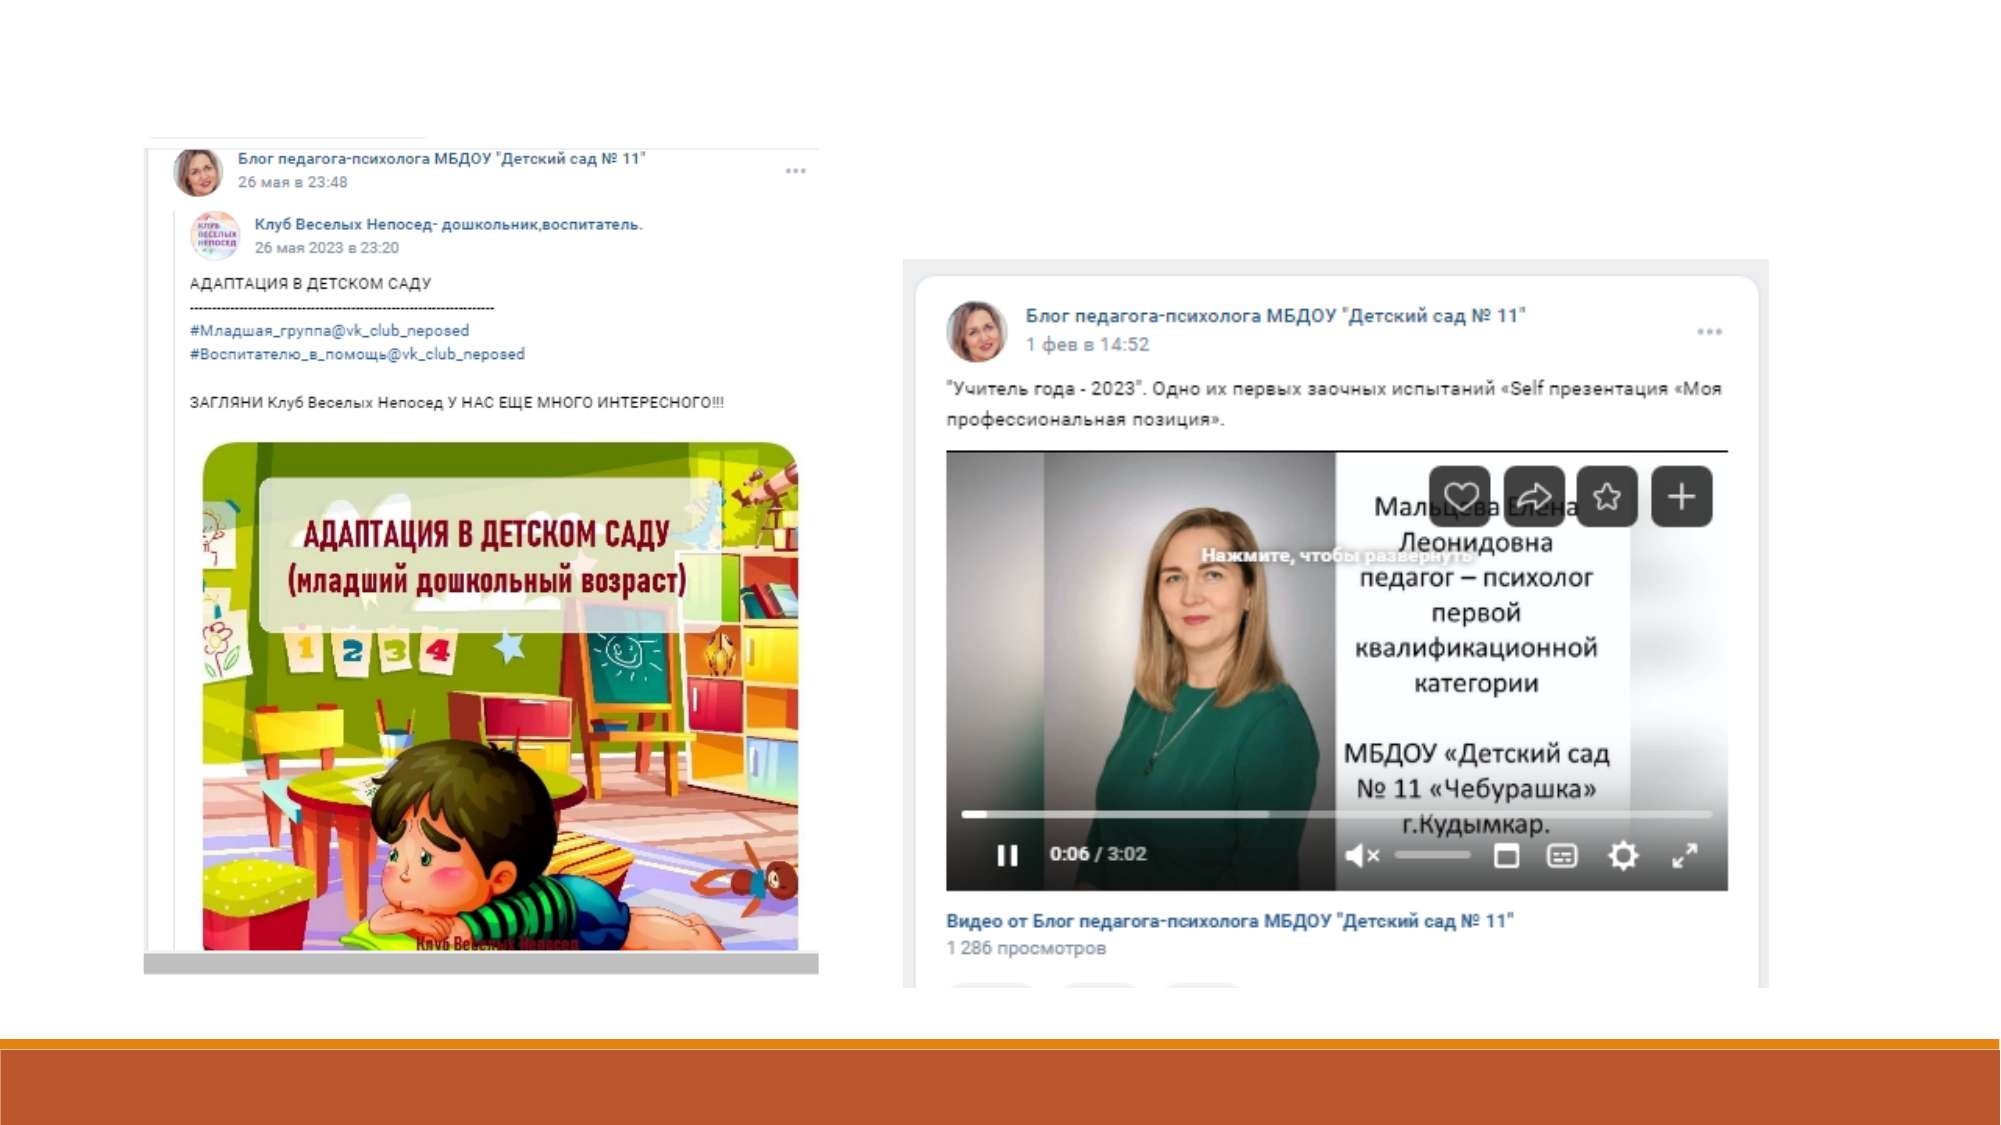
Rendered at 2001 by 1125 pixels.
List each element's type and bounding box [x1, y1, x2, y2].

picture [902, 258, 1770, 988]
picture [143, 136, 820, 976]
